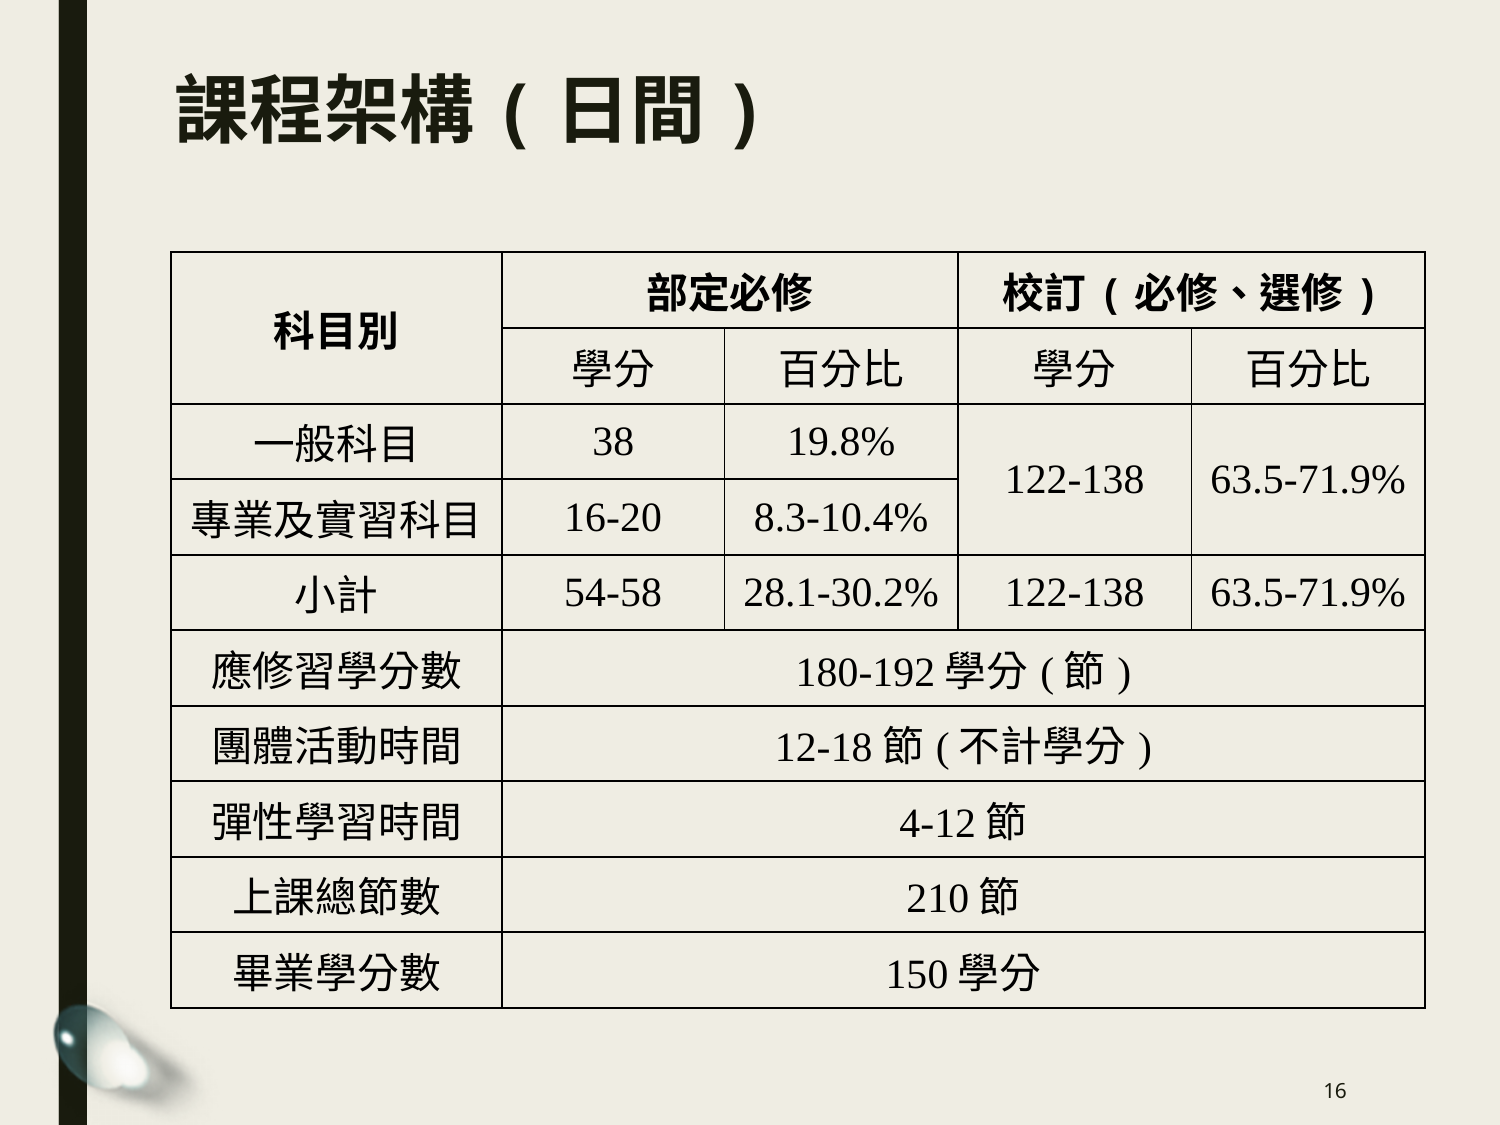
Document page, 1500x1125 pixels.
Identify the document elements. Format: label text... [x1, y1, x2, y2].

picture [0, 920, 230, 1125]
table_cell 彈性學習時間 [172, 782, 501, 856]
table_header 科目別 [172, 253, 501, 403]
table_cell 28.1-30.2% [725, 556, 957, 629]
table_header 校訂(必修、選修) [959, 253, 1424, 327]
table_cell 63.5-71.9% [1192, 405, 1424, 554]
table_cell 一般科目 [172, 405, 501, 478]
table_cell 應修習學分數 [172, 631, 501, 705]
table_cell 4-12節 [503, 782, 1424, 856]
table_cell 上課總節數 [172, 858, 501, 931]
slide_number 16 [1165, 1058, 1362, 1125]
table_cell 畢業學分數 [172, 933, 501, 1007]
table_cell 210節 [503, 858, 1424, 931]
table_cell 專業及實習科目 [172, 480, 501, 554]
table_cell 學分 [959, 329, 1191, 403]
table_cell 150學分 [503, 933, 1424, 1007]
table_cell 19.8% [725, 405, 957, 478]
table_cell 百分比 [725, 329, 957, 403]
table_cell 38 [503, 405, 724, 478]
table_cell 122-138 [959, 405, 1191, 554]
table_cell 小計 [172, 556, 501, 629]
table_cell 學分 [503, 329, 724, 403]
table_cell 54-58 [503, 556, 724, 629]
table_cell 63.5-71.9% [1192, 556, 1424, 629]
table_cell 122-138 [959, 556, 1191, 629]
table_cell 16-20 [503, 480, 724, 554]
table_cell 團體活動時間 [172, 707, 501, 780]
title 課程架構(日間) [159, 66, 855, 173]
table_header 部定必修 [503, 253, 957, 327]
table_cell 8.3-10.4% [725, 480, 957, 554]
table_cell 百分比 [1192, 329, 1424, 403]
table_cell 180-192學分(節) [503, 631, 1424, 705]
table_cell 12-18節(不計學分) [503, 707, 1424, 780]
